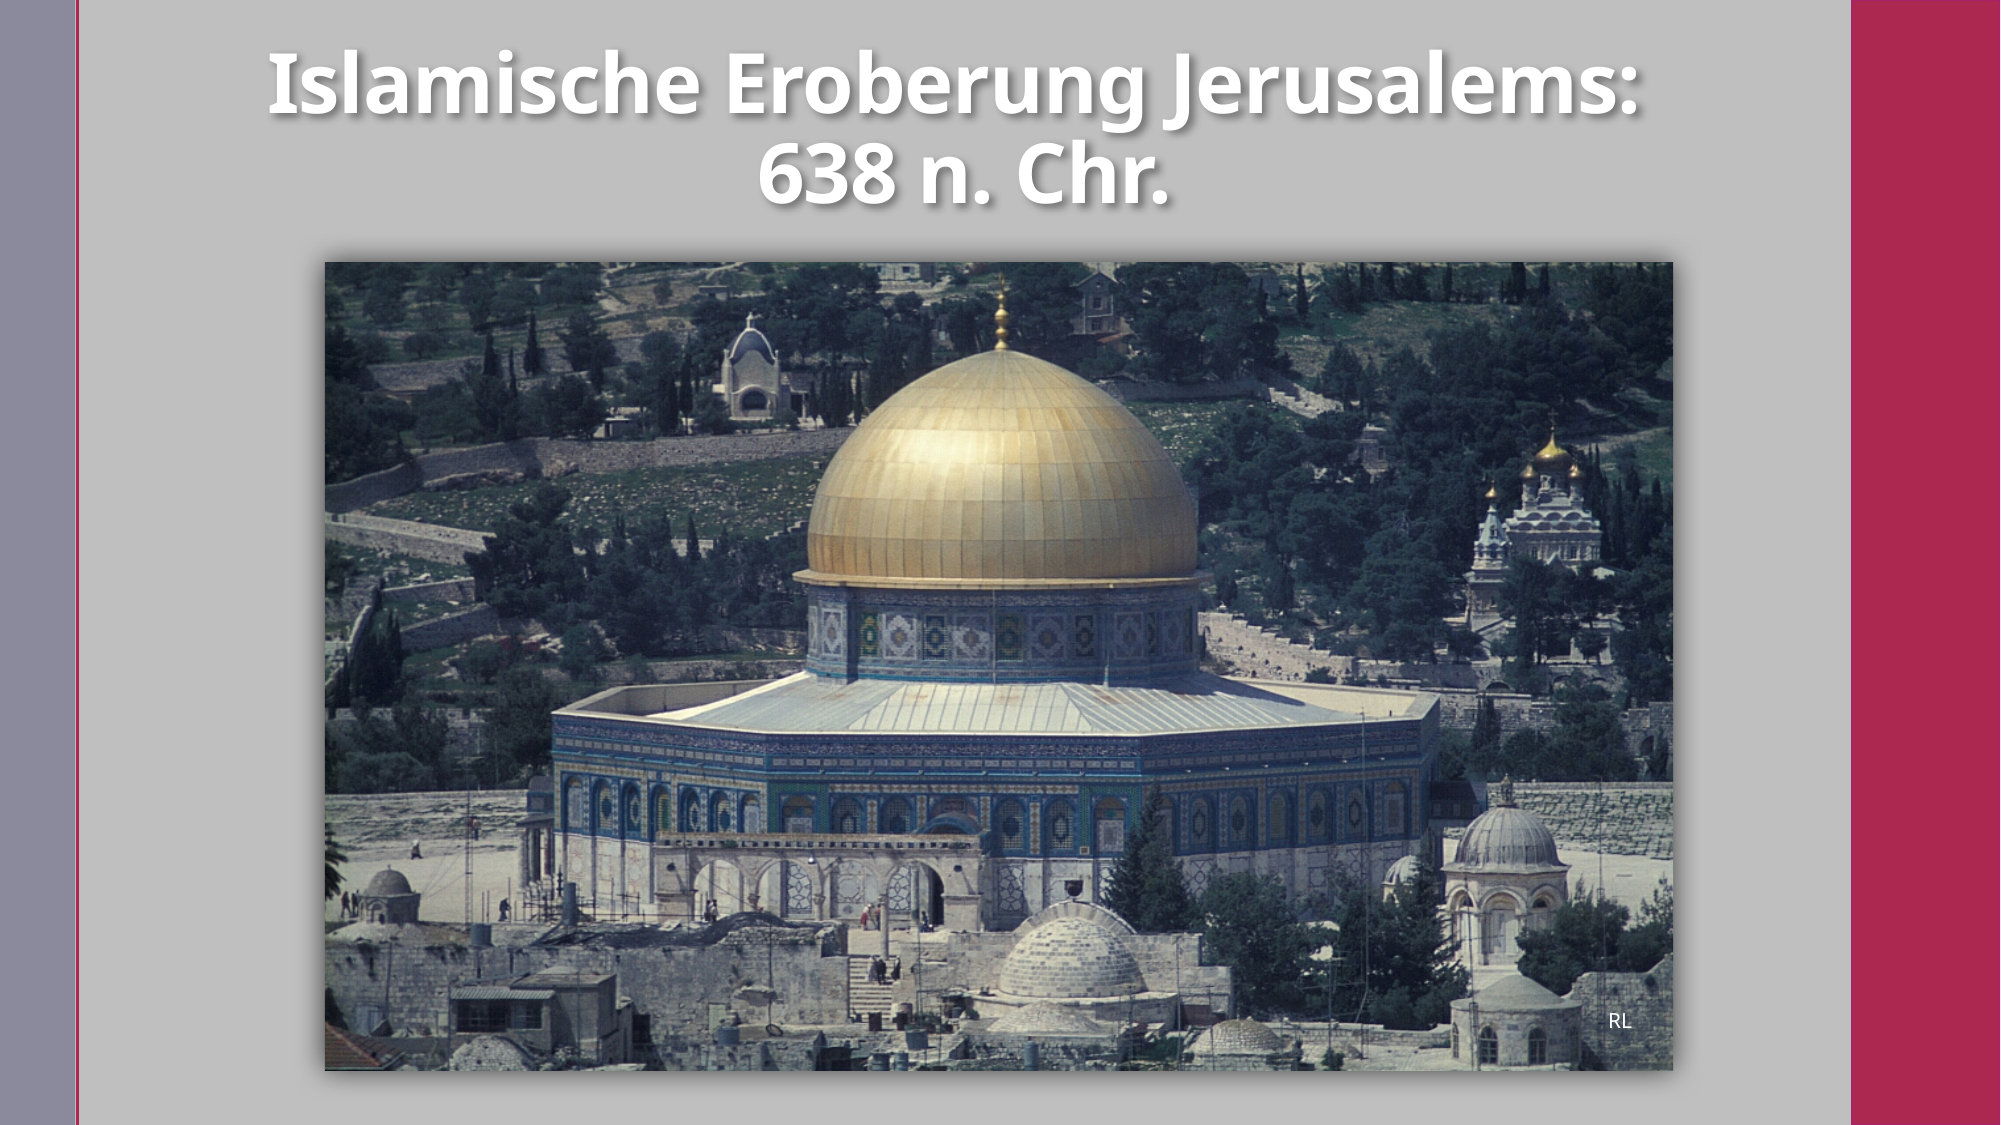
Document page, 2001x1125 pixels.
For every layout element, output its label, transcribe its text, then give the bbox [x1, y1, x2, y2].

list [324, 262, 1674, 1071]
title Islamische Eroberung Jerusalems: 638 n. Chr. [79, 0, 1851, 230]
text_box [1851, 0, 2000, 1125]
